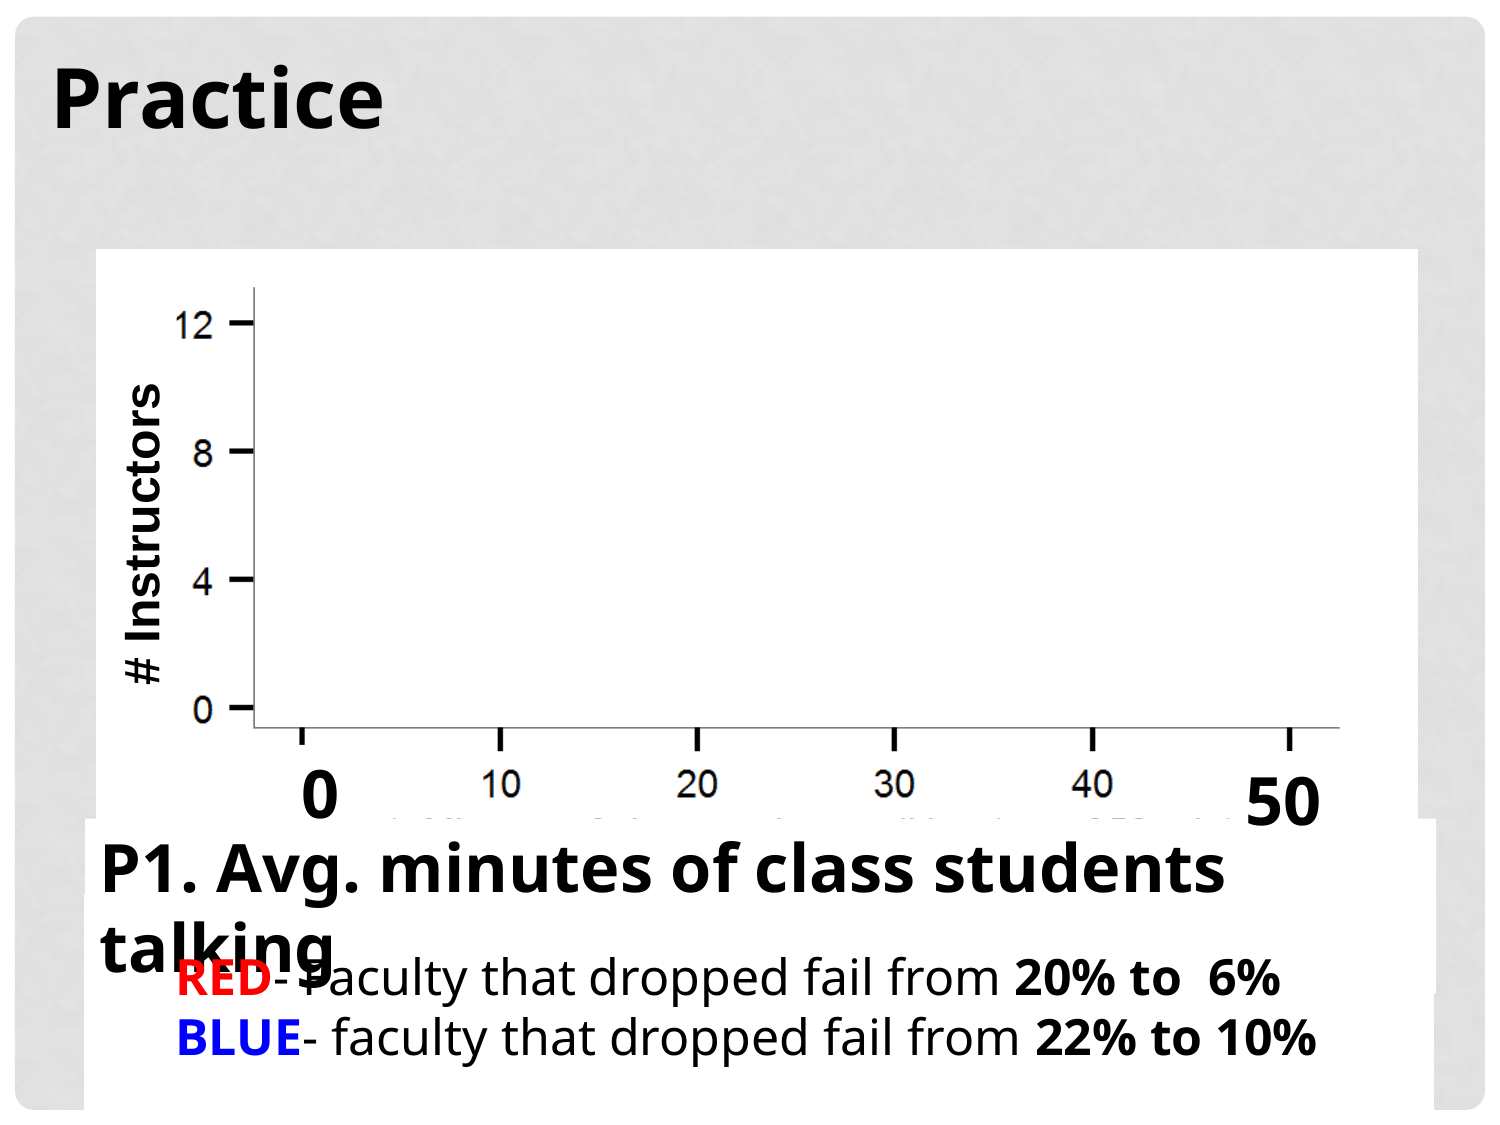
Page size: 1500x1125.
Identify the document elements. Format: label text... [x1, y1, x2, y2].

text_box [84, 248, 1434, 1125]
text_box Practice [35, 37, 420, 153]
